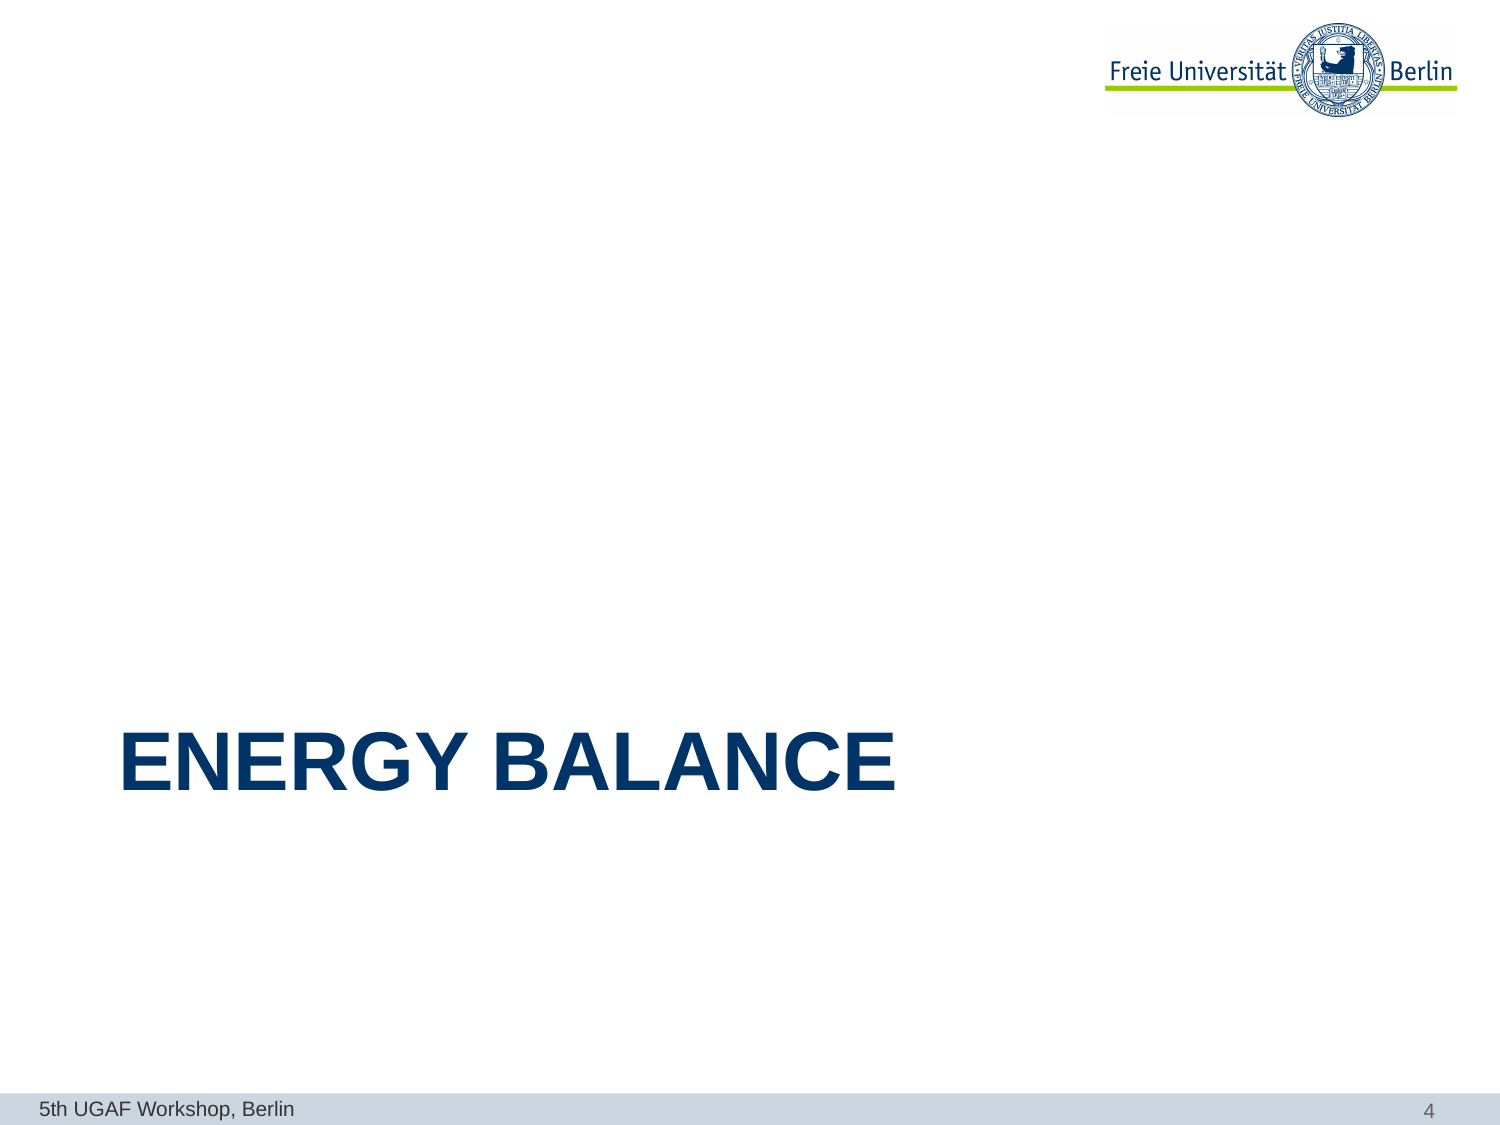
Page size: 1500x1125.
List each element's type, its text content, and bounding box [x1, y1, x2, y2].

picture [1105, 23, 1457, 117]
title EnErgy Balance [118, 722, 1394, 947]
